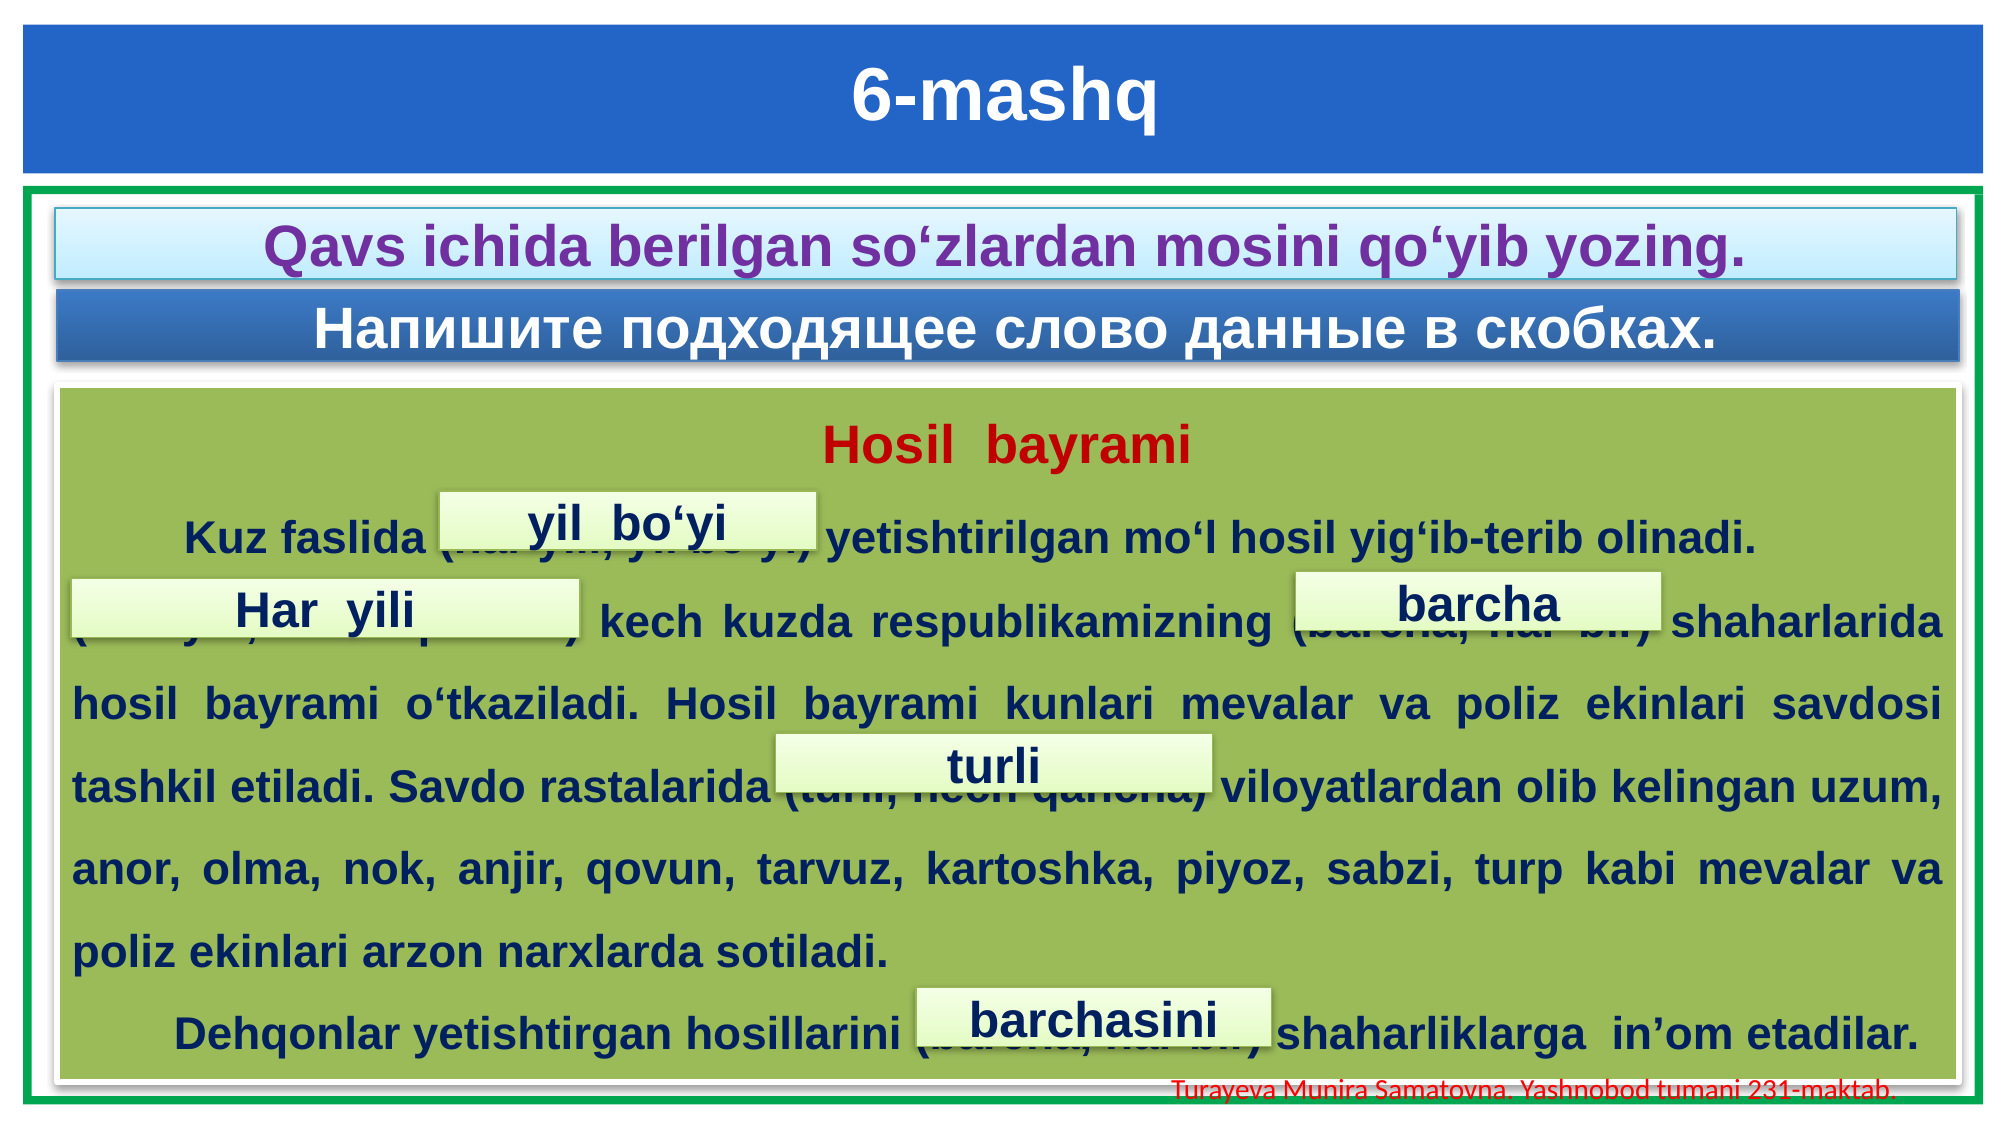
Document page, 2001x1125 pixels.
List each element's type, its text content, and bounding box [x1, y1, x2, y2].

text_box Hosil bayrami Kuz faslida (har yili, yil bo‘yi) yetishtirilgan mo‘l hosil yig‘ib-terib olinadi. (Har yili, hech qachon) kech kuzda respublikamizning (barcha, har bir) shaharlarida hosil bayrami o‘tkaziladi. Hosil bayrami kunlari mevalar va poliz ekinlari savdosi tashkil etiladi. Savdo rastalarida (turli, hech qancha) viloyatlardan olib kelingan uzum, anor, olma, nok, anjir, qovun, tarvuz, kartoshka, piyoz, sabzi, turp kabi mevalar va poliz ekinlari arzon narxlarda sotiladi. Dehqonlar yetishtirgan hosillarini (barcha, har bir) shaharliklarga in’om etadilar. [54, 382, 1962, 1085]
text_box Har yili [70, 578, 581, 638]
text_box Qavs ichida berilgan so‘zlardan mosini qo‘yib yozing. [54, 207, 1957, 280]
text_box barchasini [915, 987, 1272, 1047]
text_box yil bo‘yi [438, 490, 818, 551]
text_box barcha [1295, 571, 1662, 631]
text_box 6-mashq [112, 43, 1900, 138]
text_box turli [775, 733, 1213, 793]
text_box Напишите подходящее слово данные в скобках. [56, 289, 1960, 362]
footer Turayeva Munira Samatovna. Yashnobod tumani 231-maktab. [1093, 1070, 1976, 1107]
